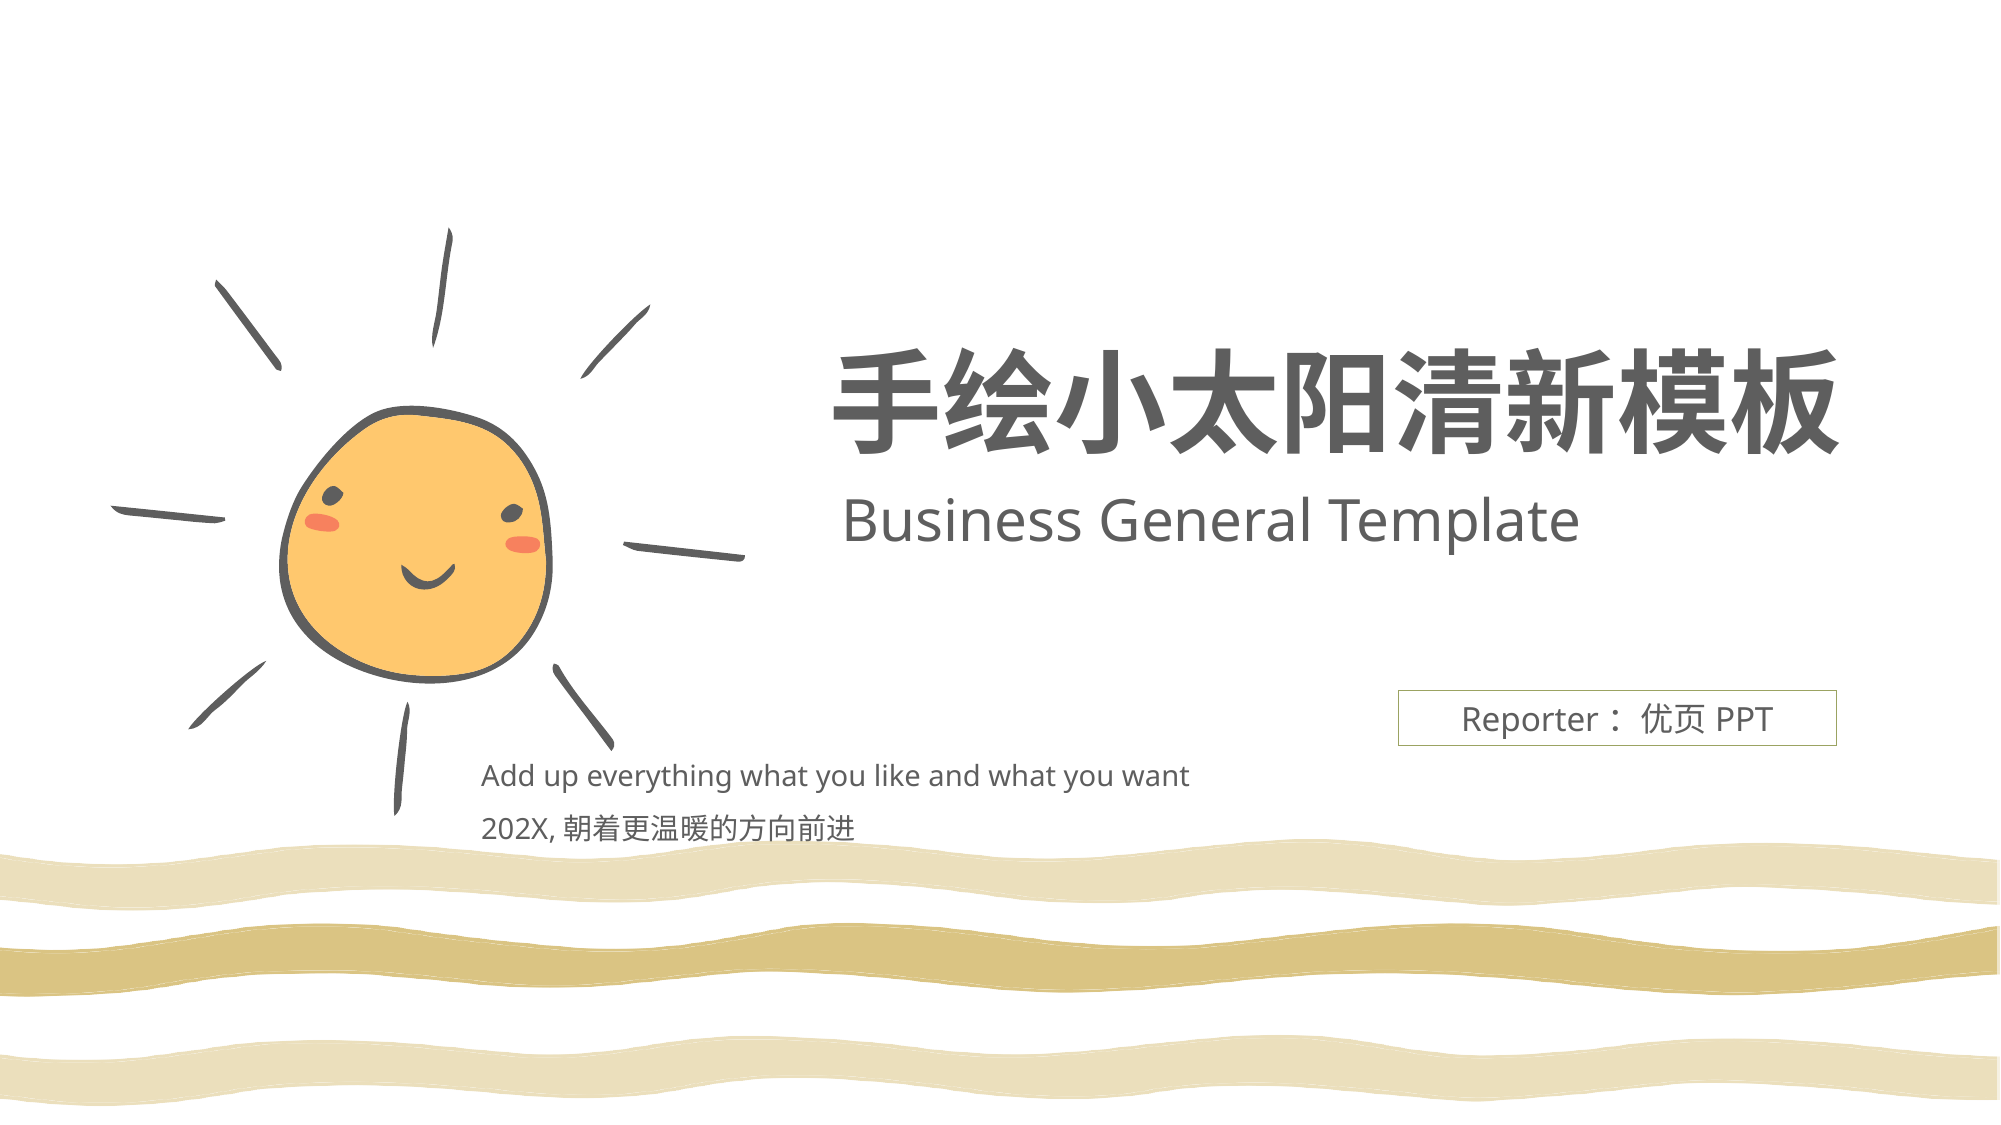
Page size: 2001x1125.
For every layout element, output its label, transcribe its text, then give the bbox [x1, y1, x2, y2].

text_box Business General Template [827, 475, 1879, 561]
picture [0, 227, 2000, 1125]
text_box Add up everything what you like and what you want 202X,朝着更温暖的方向前进 [745, 732, 1383, 815]
text_box Reporter：优页PPT [1398, 690, 1837, 746]
text_box 手绘小太阳清新模板 [814, 325, 1907, 475]
